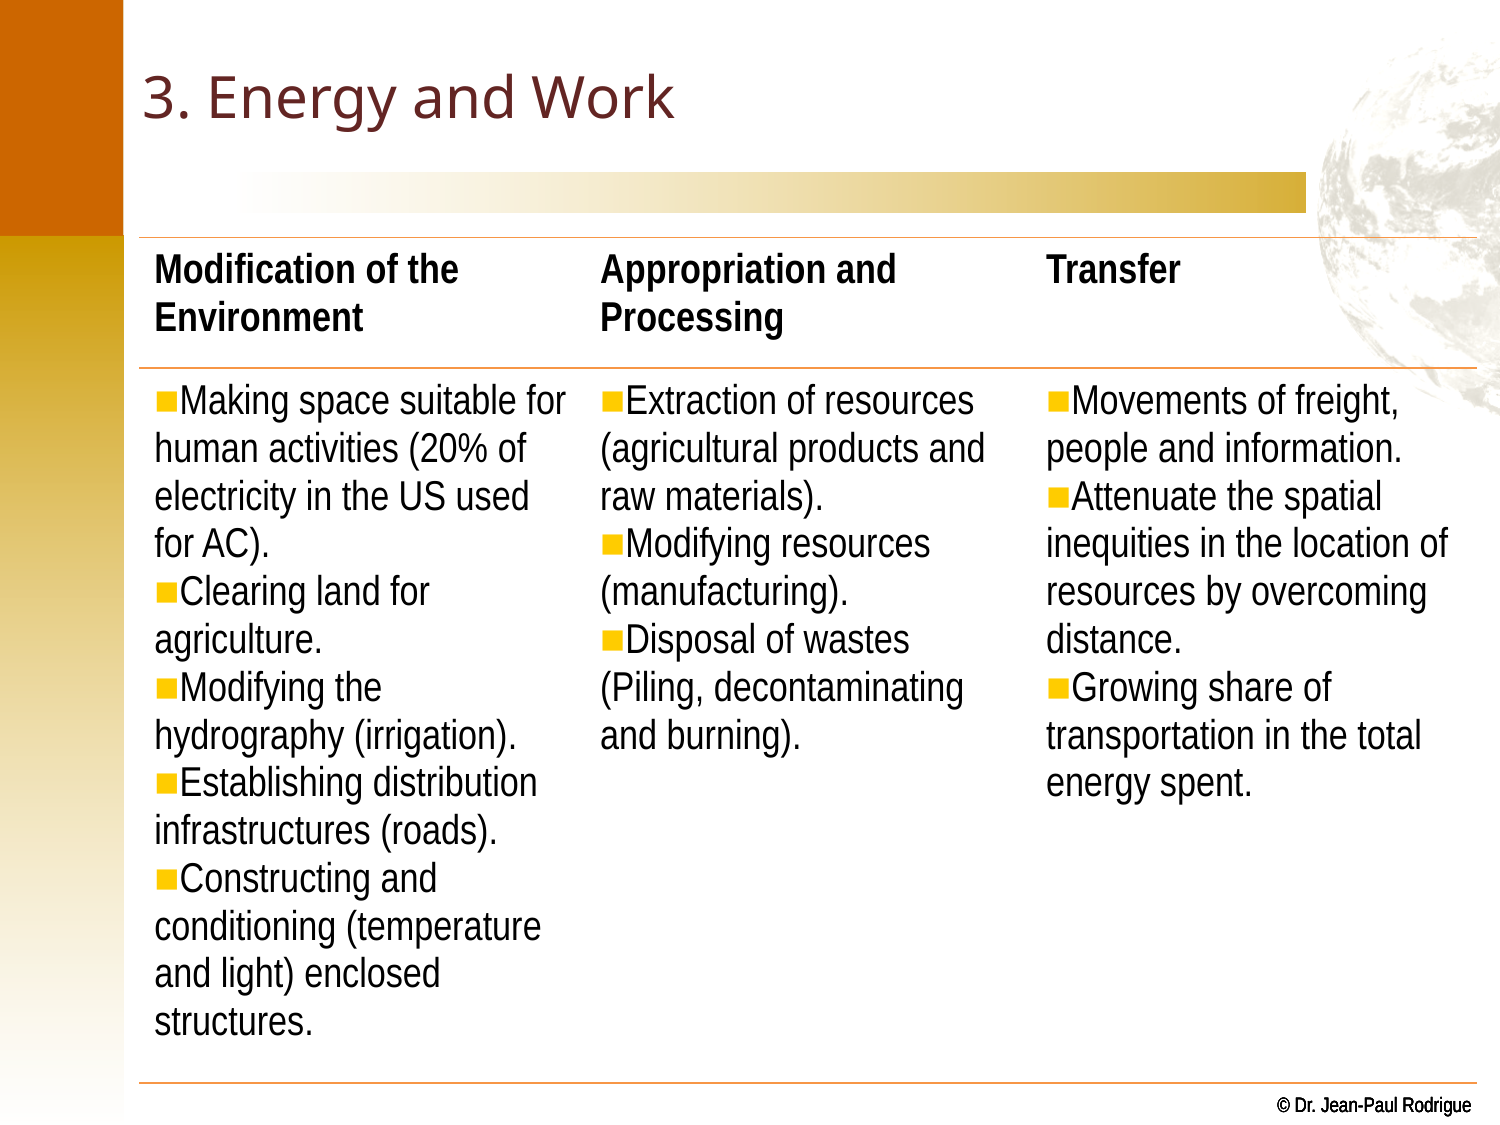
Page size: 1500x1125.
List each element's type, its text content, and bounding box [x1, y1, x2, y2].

table_cell Movements of freight, people and information. Attenuate the spatial inequities in the location of resources by overcoming distance. Growing share of transportation in the total energy spent. [1031, 369, 1477, 1082]
table_cell Making space suitable for human activities (20% of electricity in the US used for AC). Clearing land for agriculture. Modifying the hydrography (irrigation). Establishing distribution infrastructures (roads). Constructing and conditioning (temperature and light) enclosed structures. [139, 369, 585, 1082]
title 3. Energy and Work [127, 16, 1476, 173]
table_cell Extraction of resources (agricultural products and raw materials). Modifying resources (manufacturing). Disposal of wastes (Piling, decontaminating and burning). [585, 369, 1031, 1082]
table_header Modification of the Environment [139, 238, 585, 367]
table_header Transfer [1031, 238, 1477, 367]
table_header Appropriation and Processing [585, 238, 1031, 367]
